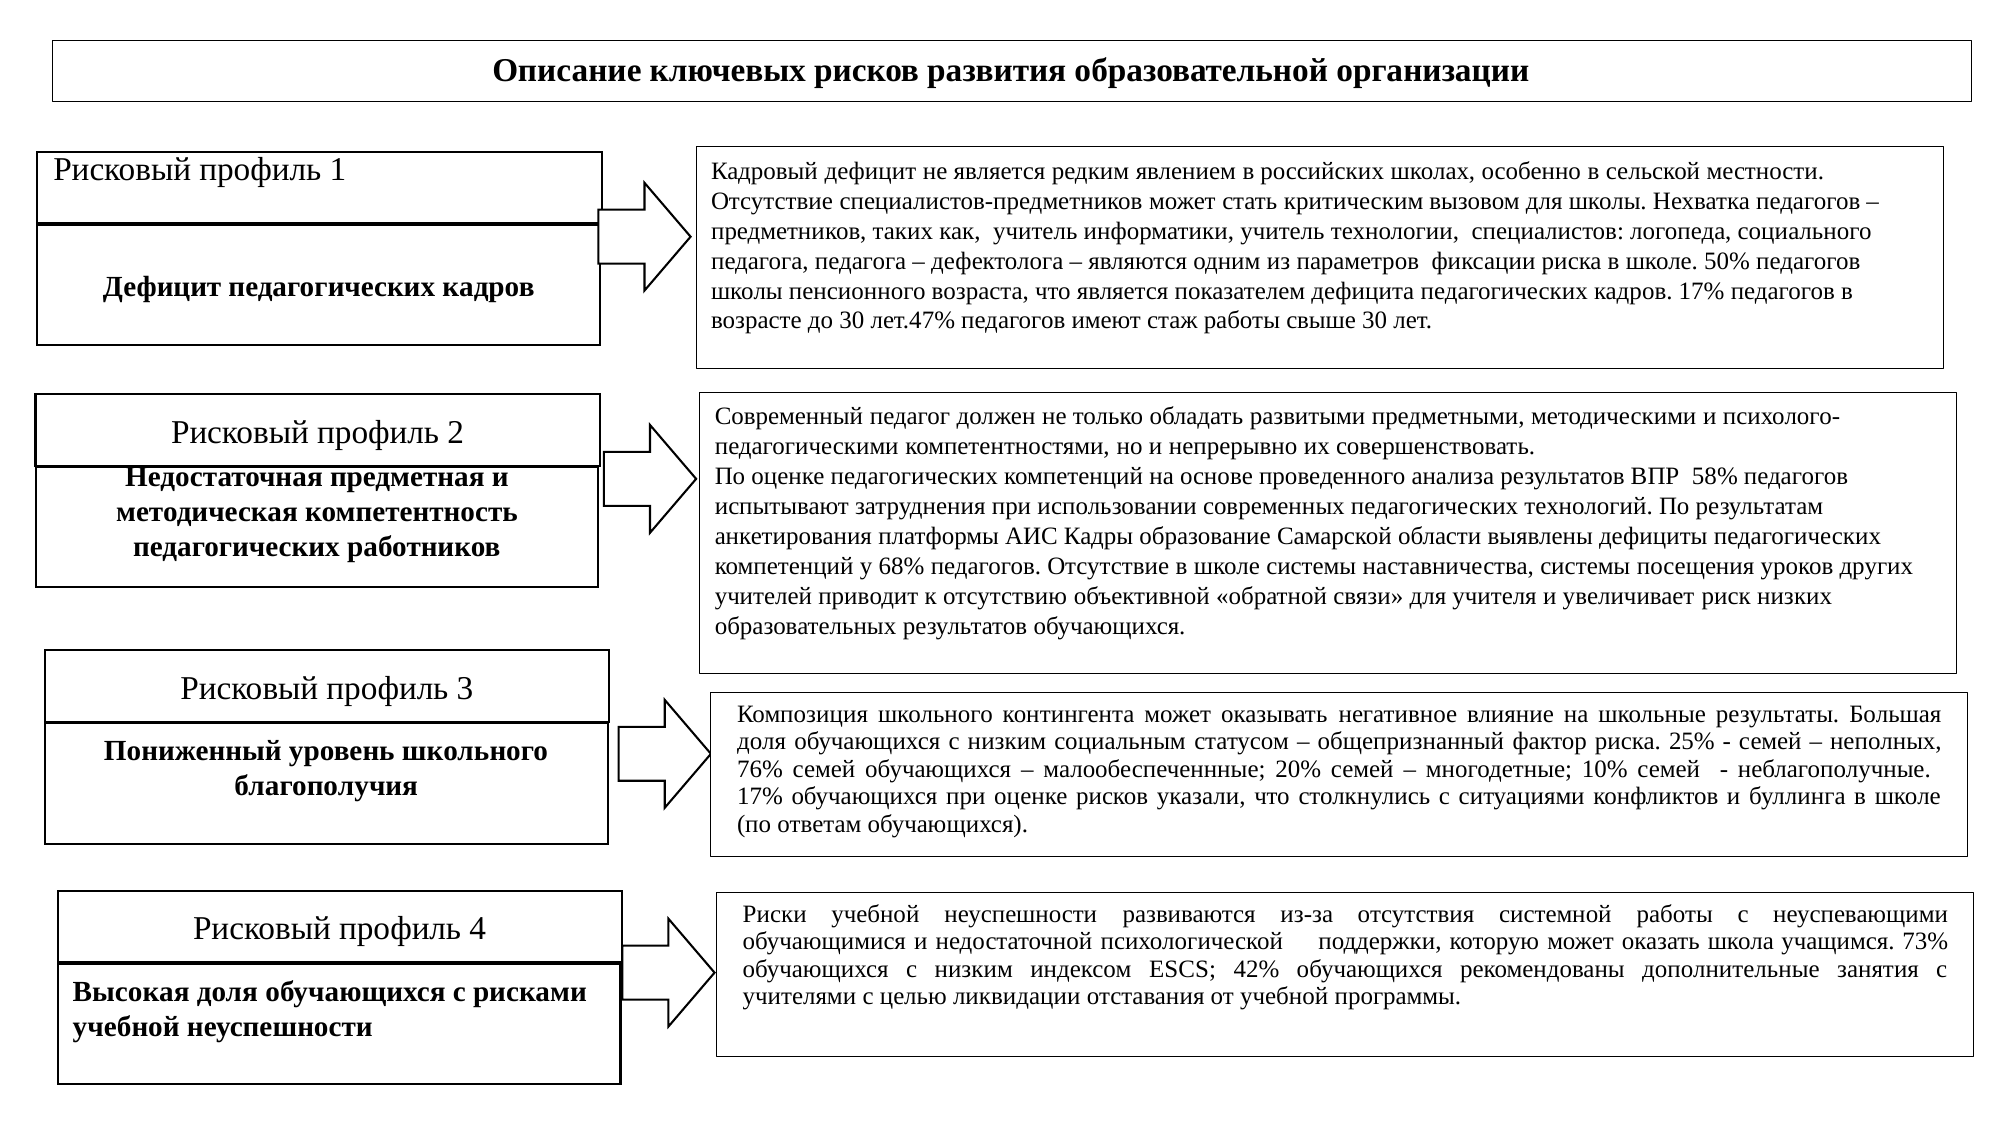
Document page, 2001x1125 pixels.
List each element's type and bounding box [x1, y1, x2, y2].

text_box [35, 40, 1974, 1085]
